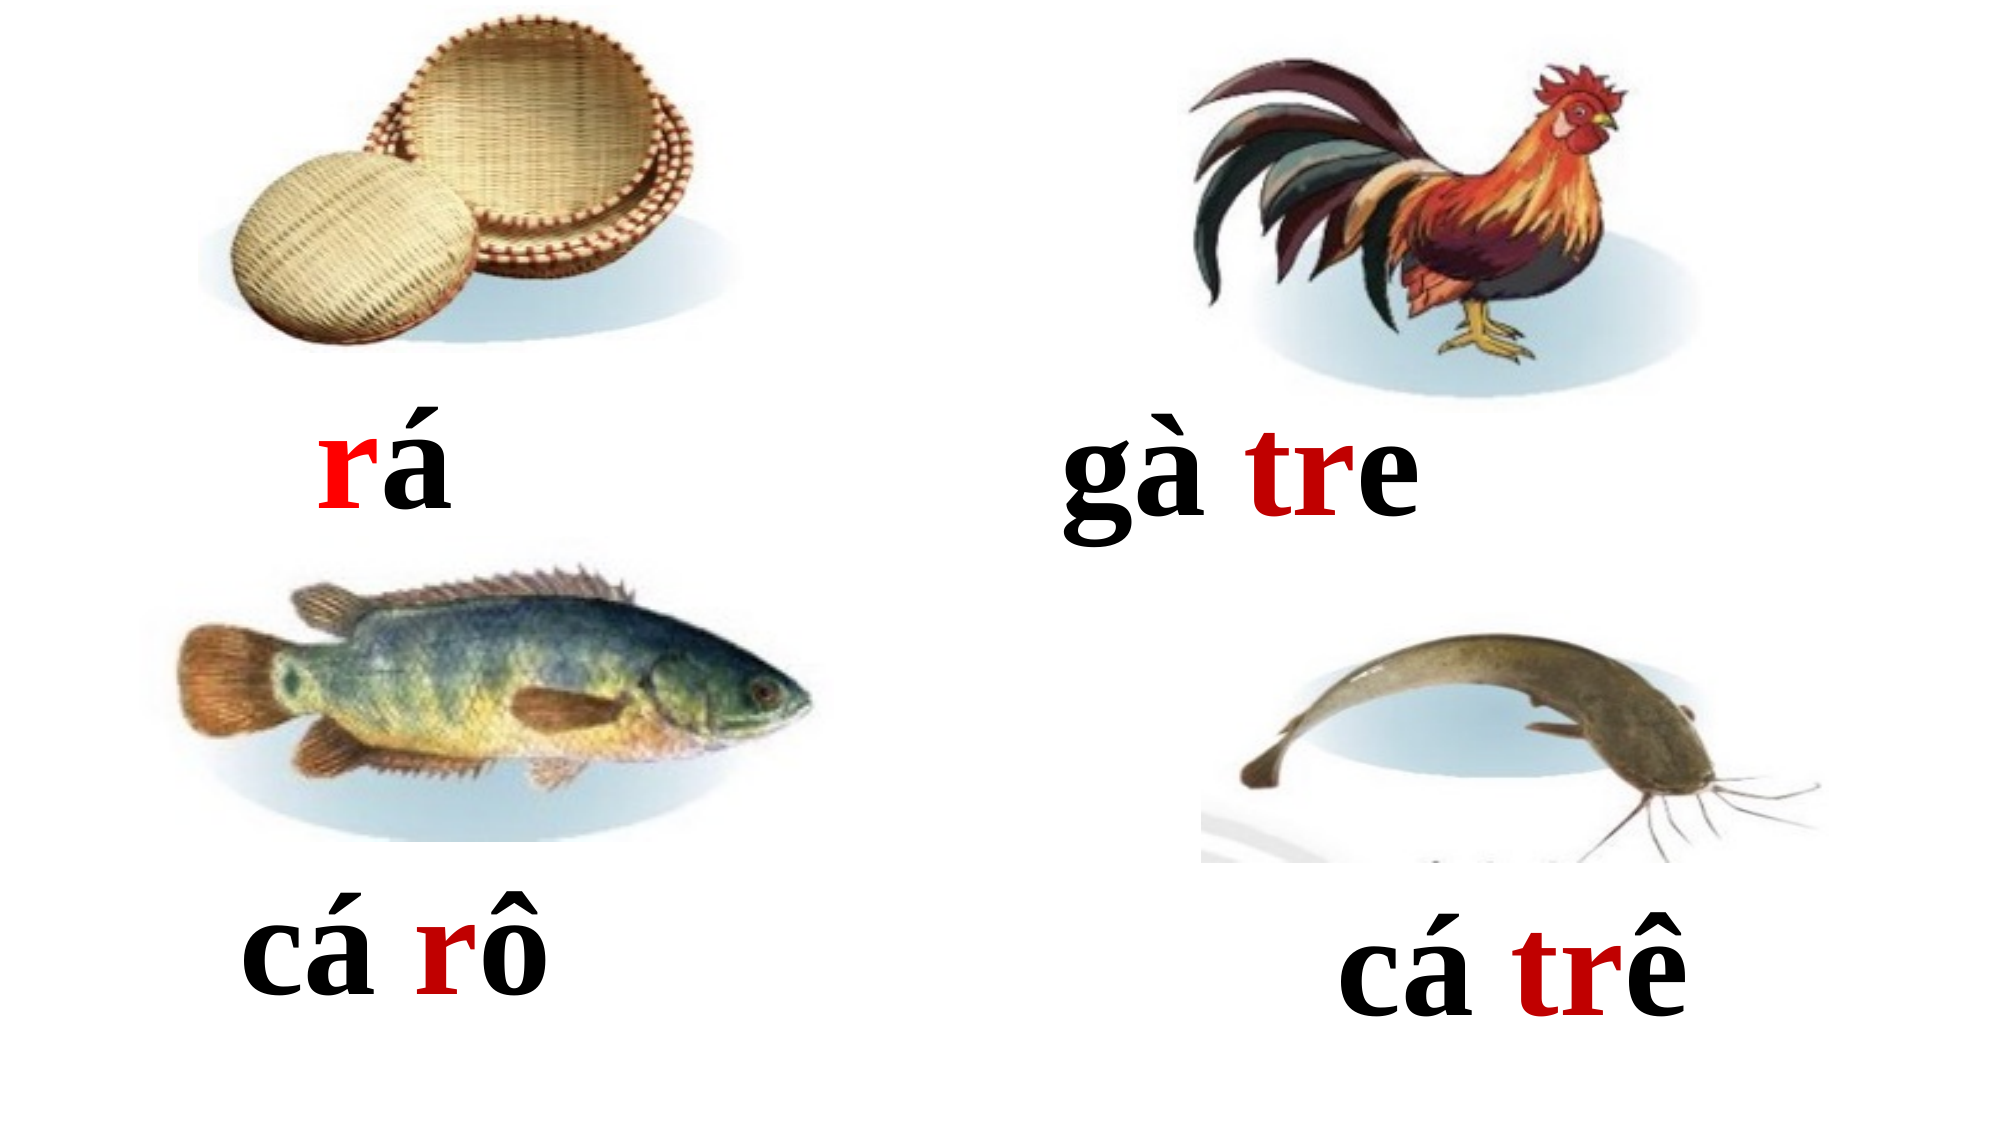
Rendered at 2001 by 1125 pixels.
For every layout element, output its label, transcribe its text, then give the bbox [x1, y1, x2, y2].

picture [198, 5, 744, 353]
text_box cá trê [1083, 862, 1904, 1053]
text_box cá rô [149, 841, 911, 1032]
picture [130, 536, 834, 842]
text_box rá [226, 355, 834, 536]
text_box gà tre [971, 361, 1811, 552]
picture [1201, 610, 1829, 863]
picture [1177, 9, 1714, 413]
